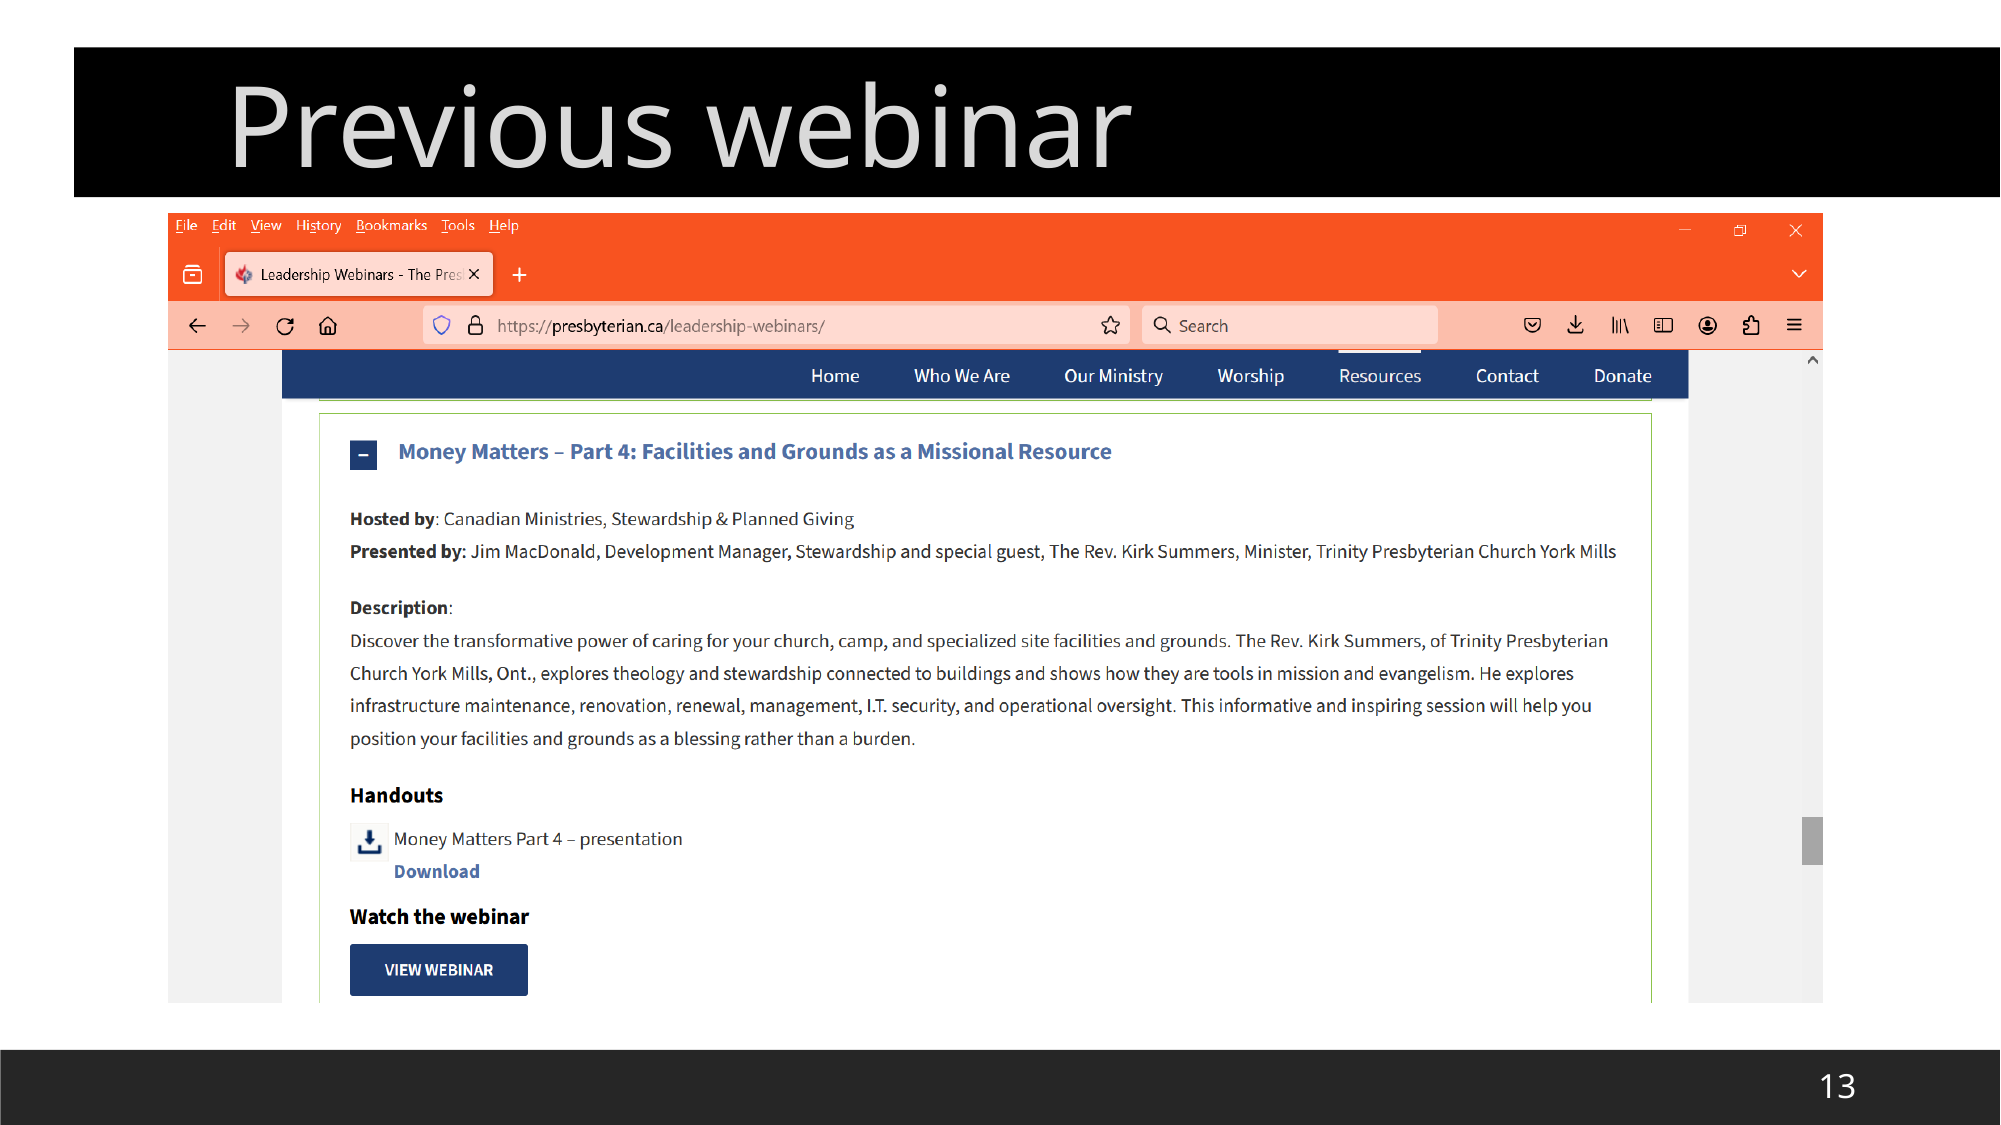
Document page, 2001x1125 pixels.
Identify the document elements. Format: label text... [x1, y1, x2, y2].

slide_number 13 [1803, 1057, 1932, 1118]
text_box [115, 198, 1885, 414]
text_box Previous webinar [74, 47, 2000, 198]
picture [167, 212, 1833, 1004]
